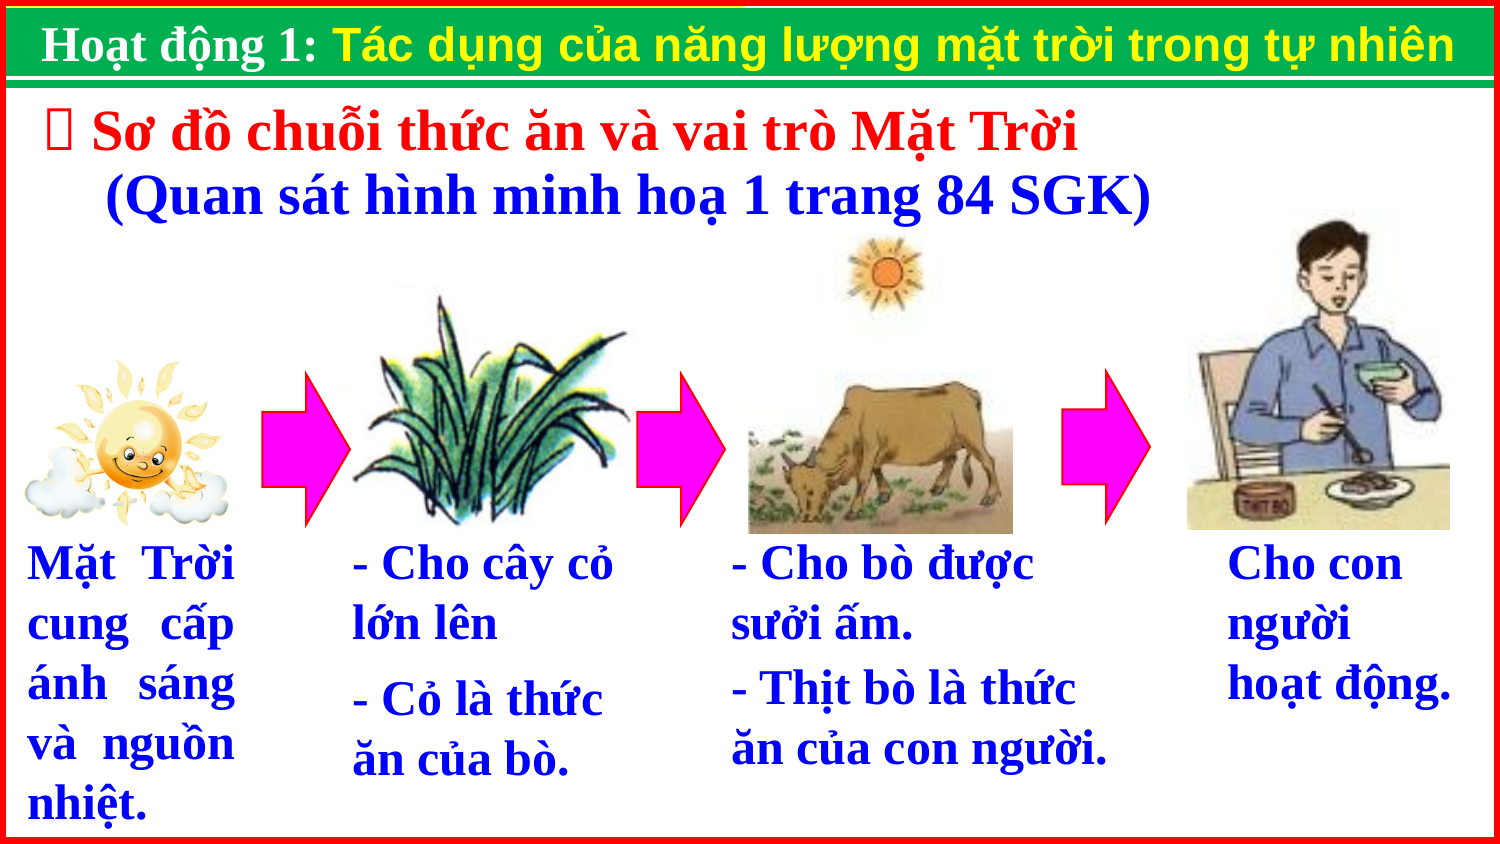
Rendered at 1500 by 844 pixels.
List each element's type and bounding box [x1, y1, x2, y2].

picture [24, 359, 229, 526]
text_box [0, 0, 1500, 844]
picture [333, 284, 650, 530]
picture [1187, 209, 1450, 530]
picture [748, 234, 1013, 534]
